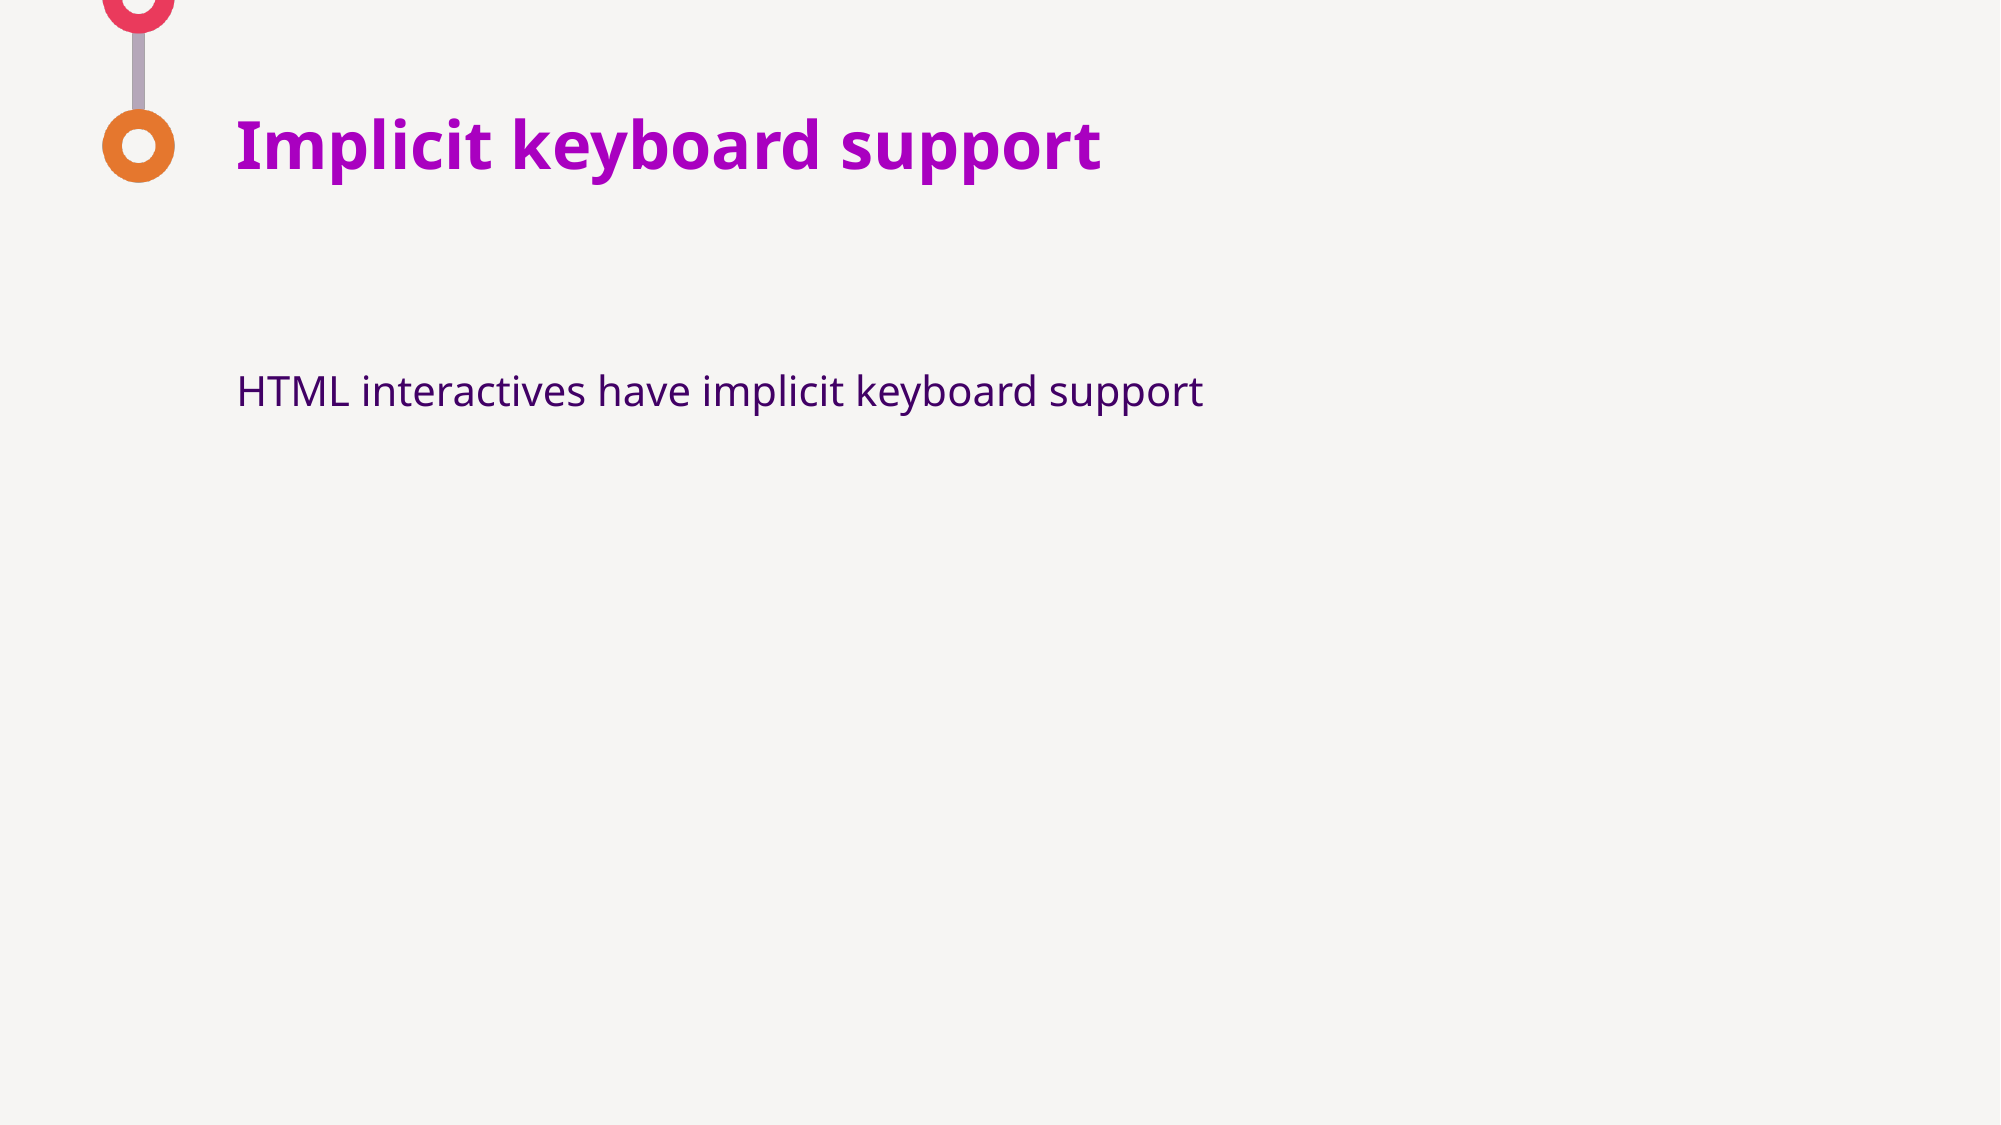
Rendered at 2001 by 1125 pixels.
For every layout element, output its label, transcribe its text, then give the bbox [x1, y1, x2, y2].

picture [100, 0, 179, 192]
title Implicit keyboard support [236, 111, 1388, 278]
list HTML interactives have implicit keyboard support [236, 359, 1387, 1014]
